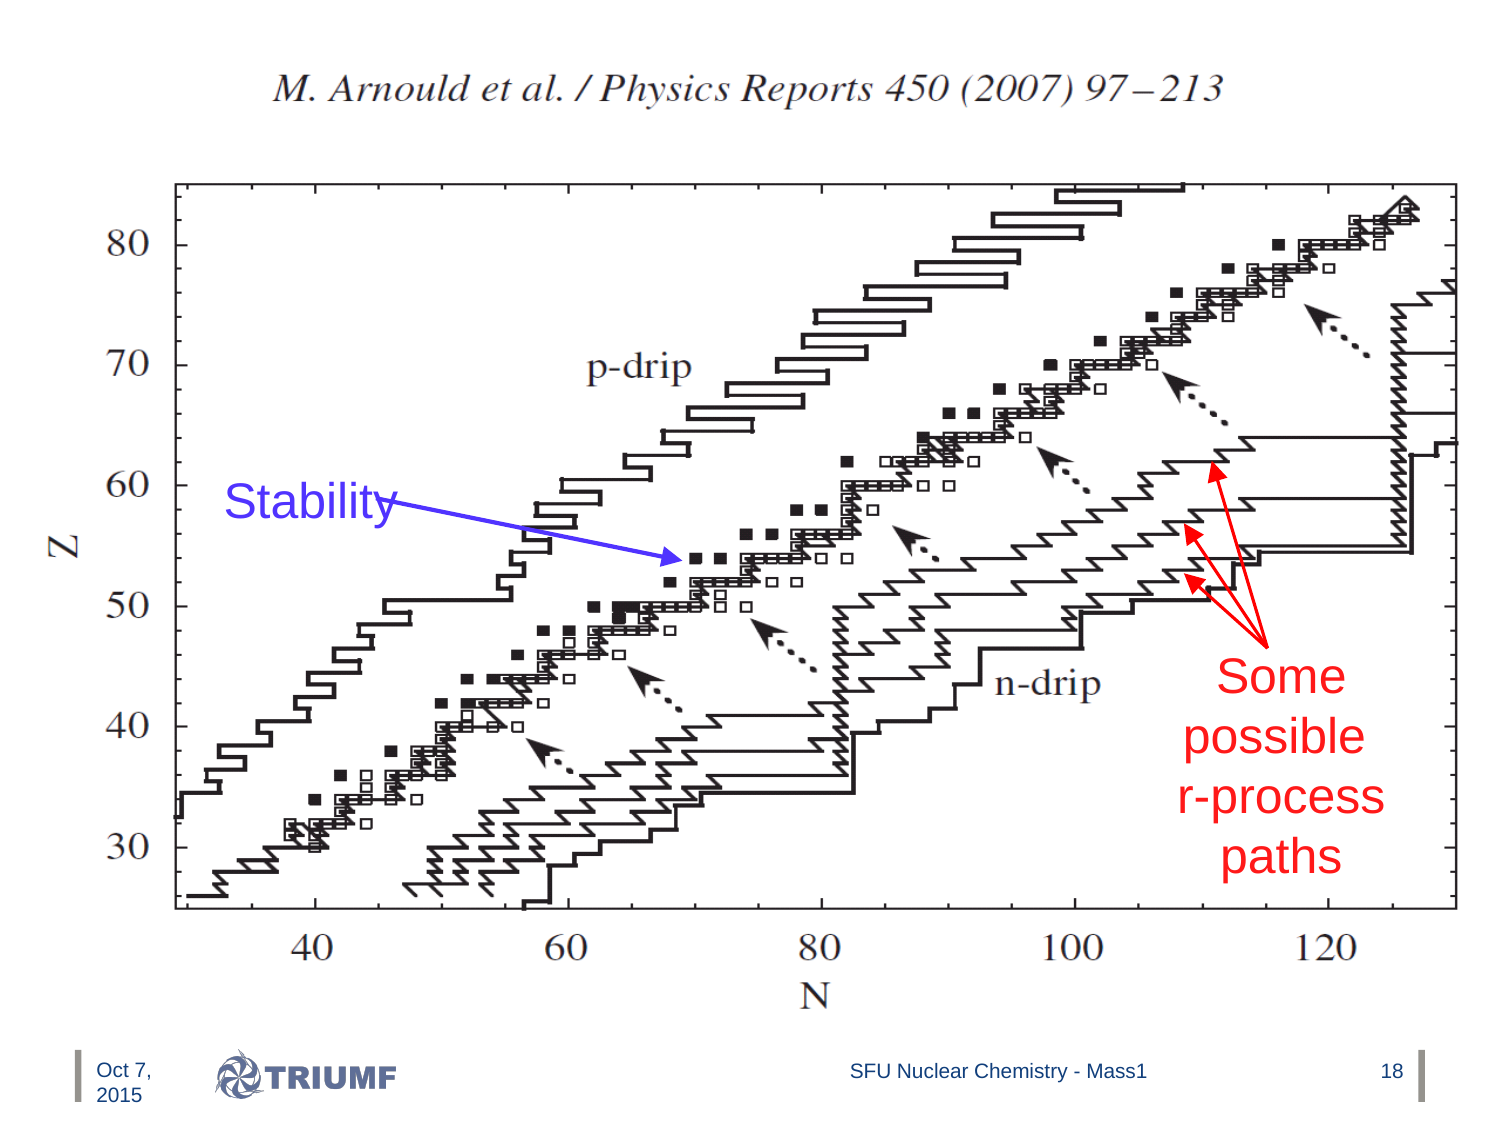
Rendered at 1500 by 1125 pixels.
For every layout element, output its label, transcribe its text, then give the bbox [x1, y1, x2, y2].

slide_number 18 [1182, 1049, 1419, 1125]
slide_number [81, 1048, 213, 1125]
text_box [41, 60, 1476, 1014]
footer SFU Nuclear Chemistry - Mass1 [394, 1049, 1163, 1125]
